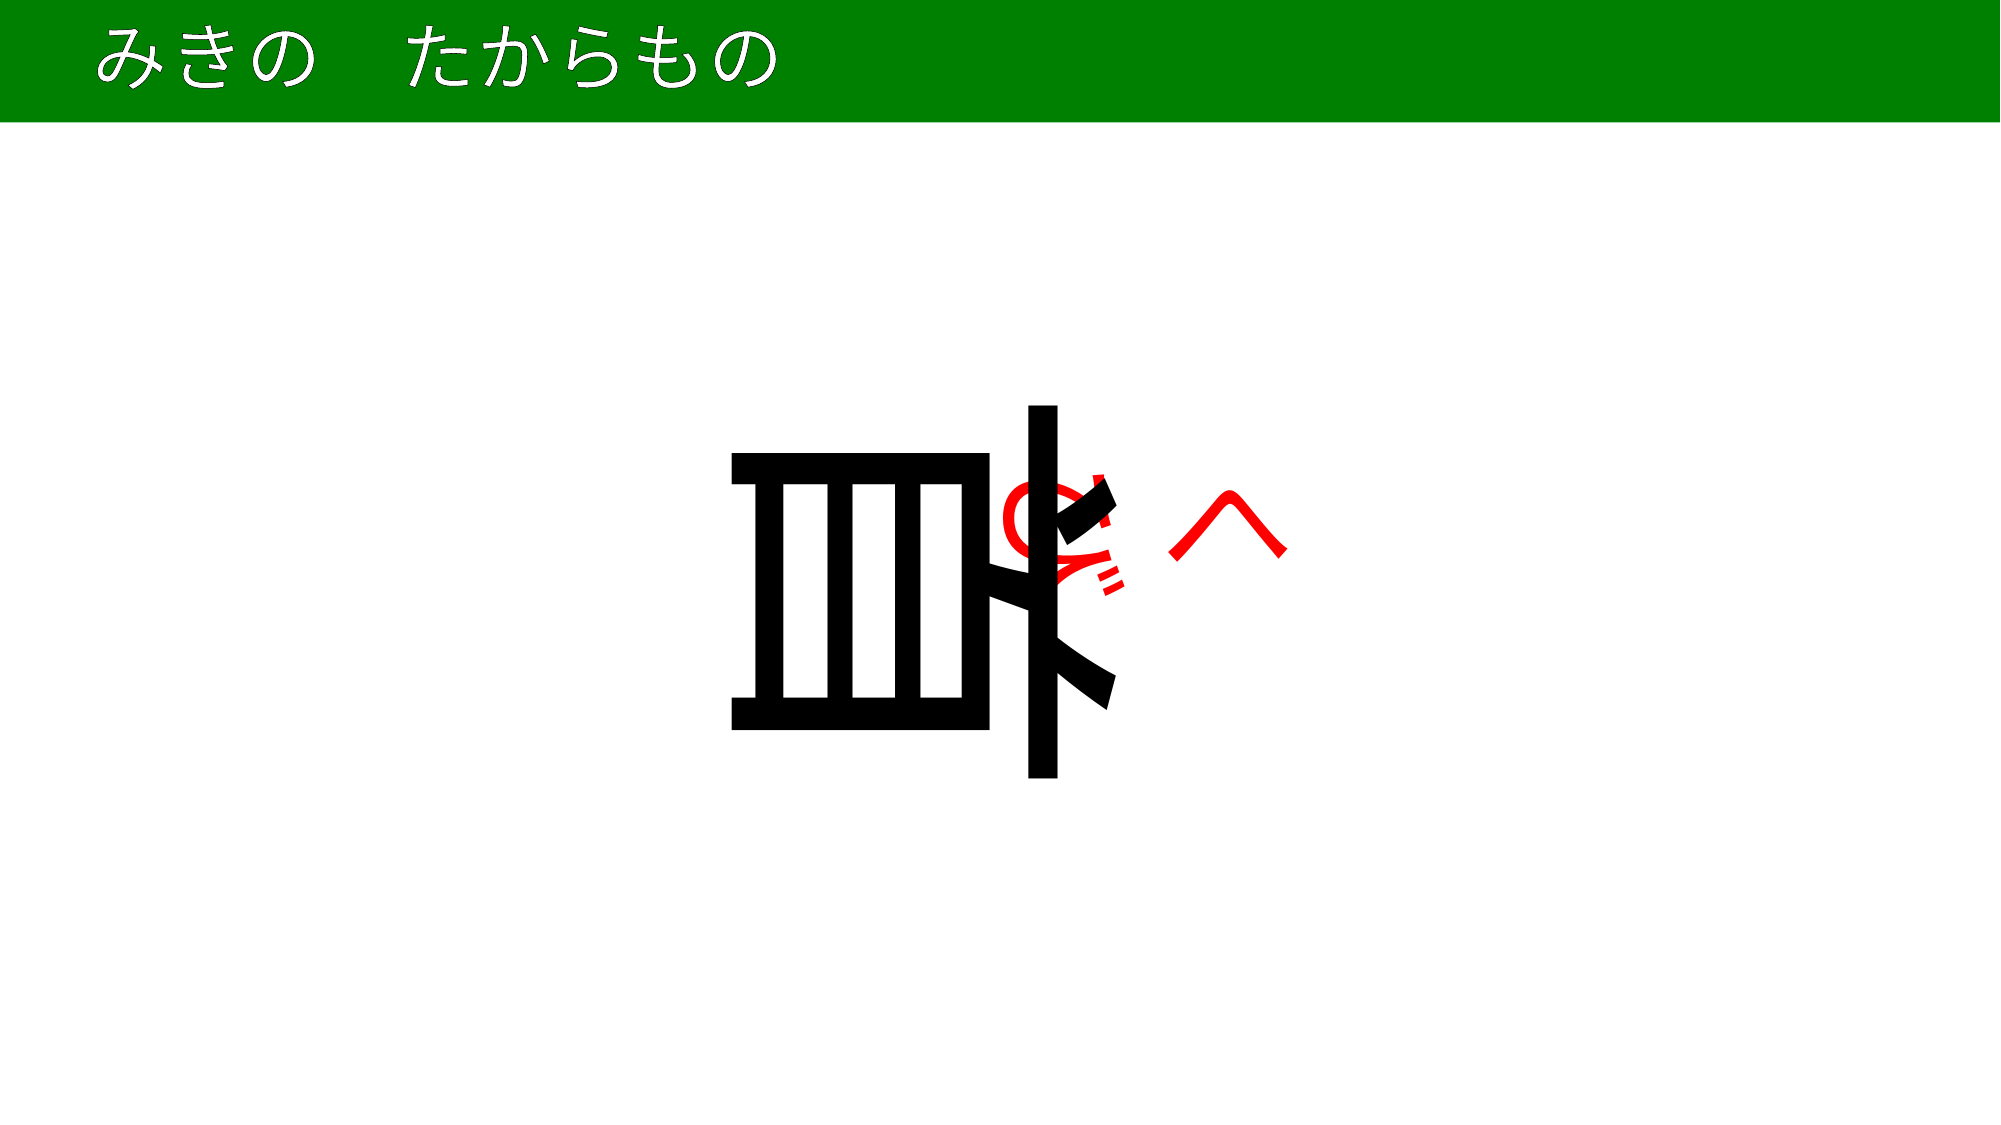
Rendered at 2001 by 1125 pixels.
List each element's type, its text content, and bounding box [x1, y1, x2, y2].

title みきの たからもの [0, 0, 1712, 123]
text_box くび [1190, 447, 1323, 748]
text_box 首 [654, 368, 1190, 817]
slide_number 45 [1712, 0, 2000, 123]
